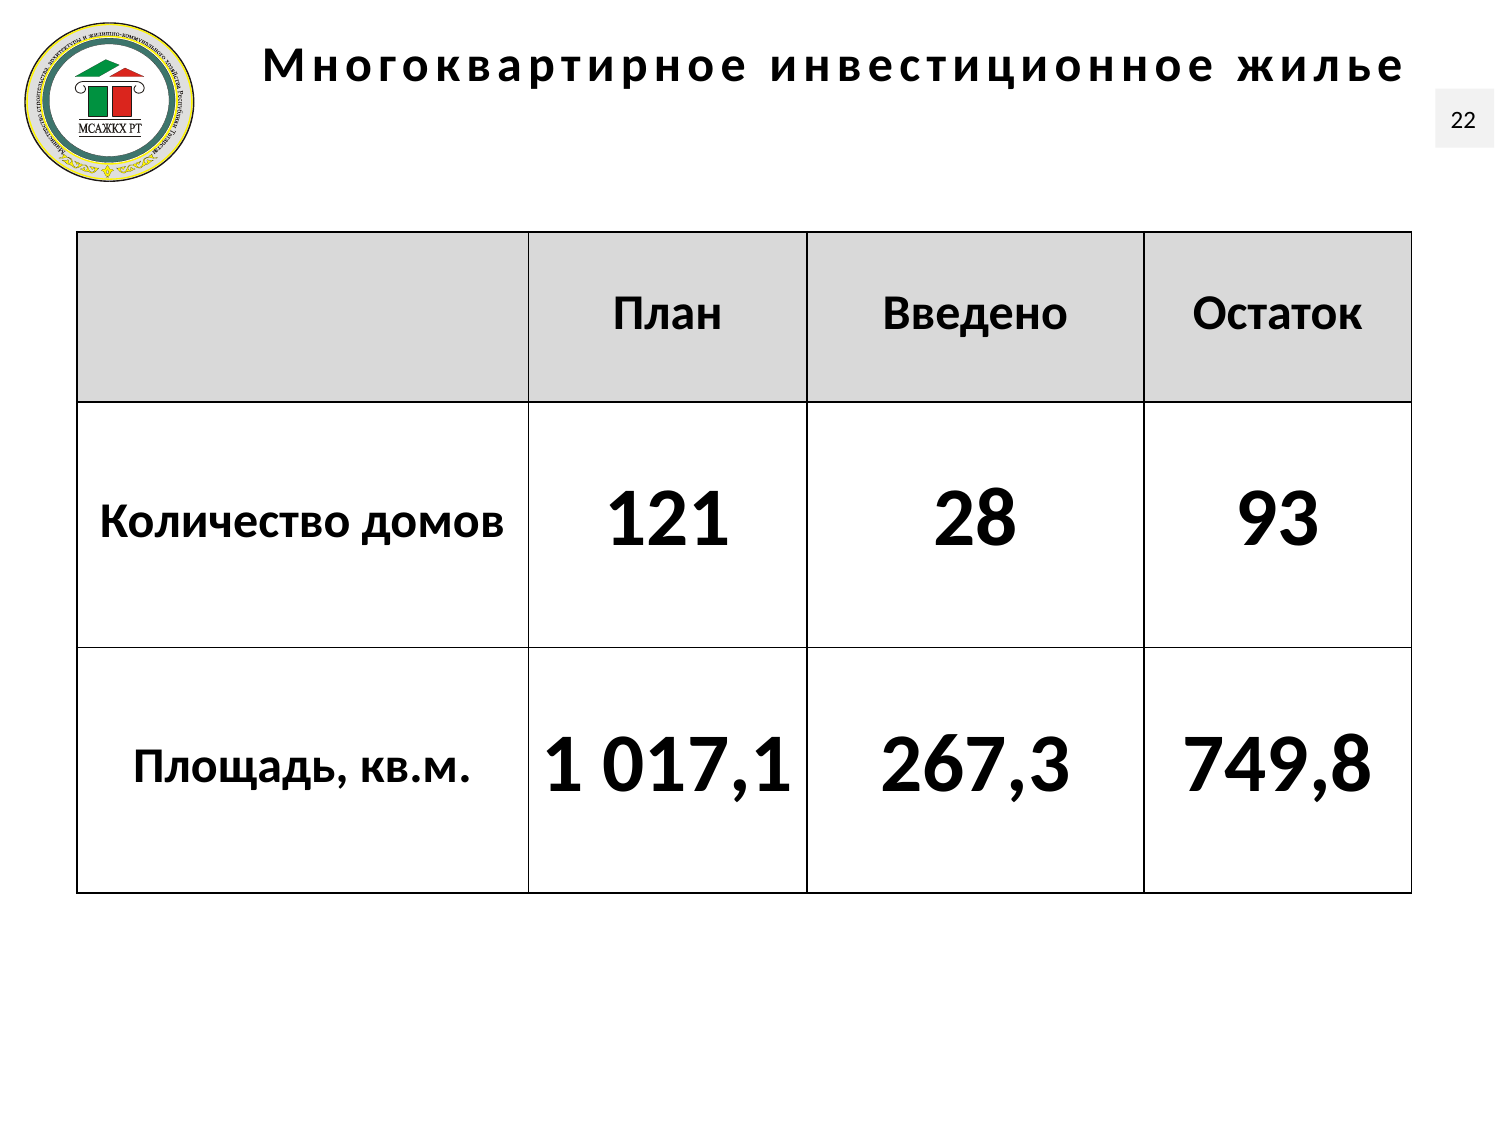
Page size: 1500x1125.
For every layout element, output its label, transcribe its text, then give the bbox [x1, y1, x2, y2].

table_header План [529, 233, 806, 401]
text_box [23, 21, 196, 183]
text_box 22 [1435, 88, 1495, 148]
table_header Остаток [1145, 233, 1411, 401]
table_cell 28 [808, 403, 1143, 647]
table_header Введено [808, 233, 1143, 401]
table_cell 1 017,1 [529, 648, 806, 892]
table_cell Количество домов [78, 403, 528, 647]
table_cell 749,8 [1145, 648, 1411, 892]
text_box Многоквартирное инвестиционное жилье [200, 23, 1465, 99]
table_cell 267,3 [808, 648, 1143, 892]
table_header [78, 233, 528, 401]
table_cell 93 [1145, 403, 1411, 647]
table_cell 121 [529, 403, 806, 647]
table_cell Площадь, кв.м. [78, 648, 528, 892]
